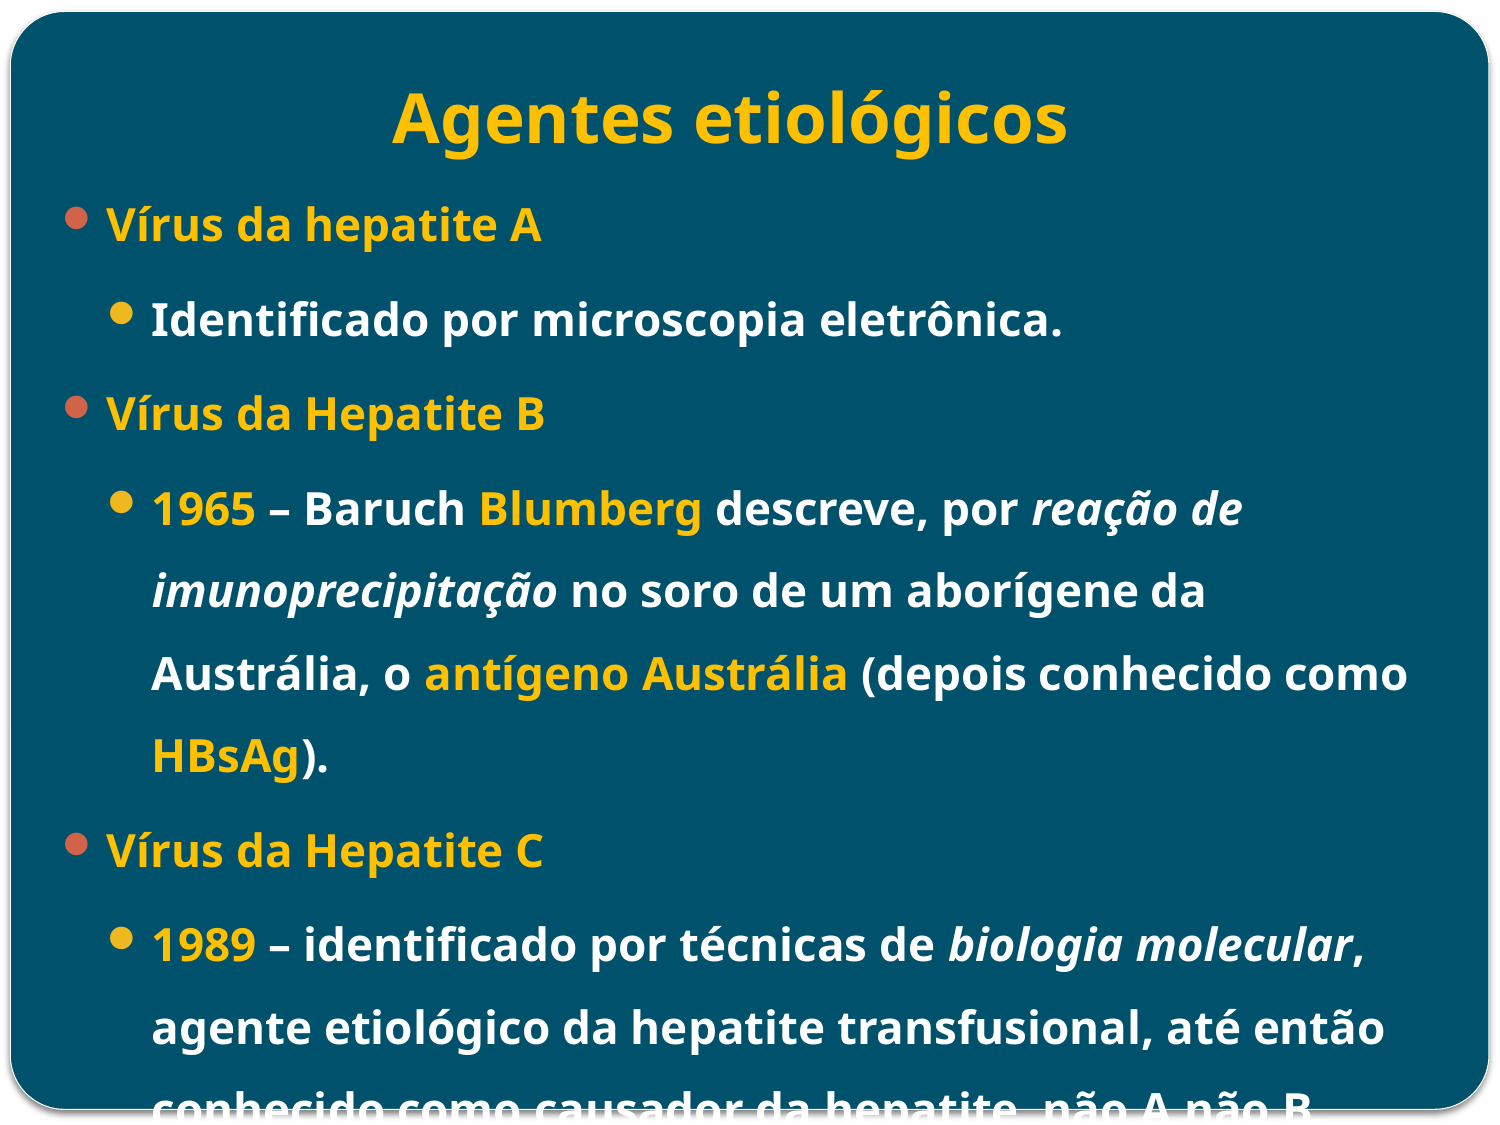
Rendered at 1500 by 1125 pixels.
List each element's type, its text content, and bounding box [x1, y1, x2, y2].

title Agentes etiológicos [88, 66, 1374, 160]
list Vírus da hepatite A Identificado por microscopia eletrônica. Vírus da Hepatite B 1965 – Baruch Blumberg descreve, por reação de imunoprecipitação no soro de um aborígene da Austrália, o antígeno Austrália (depois conhecido como HBsAg). Vírus da Hepatite C 1989 – identificado por técnicas de biologia molecular, agente etiológico da hepatite transfusional, até então conhecido como causador da hepatite não A não B. [46, 160, 1442, 1123]
